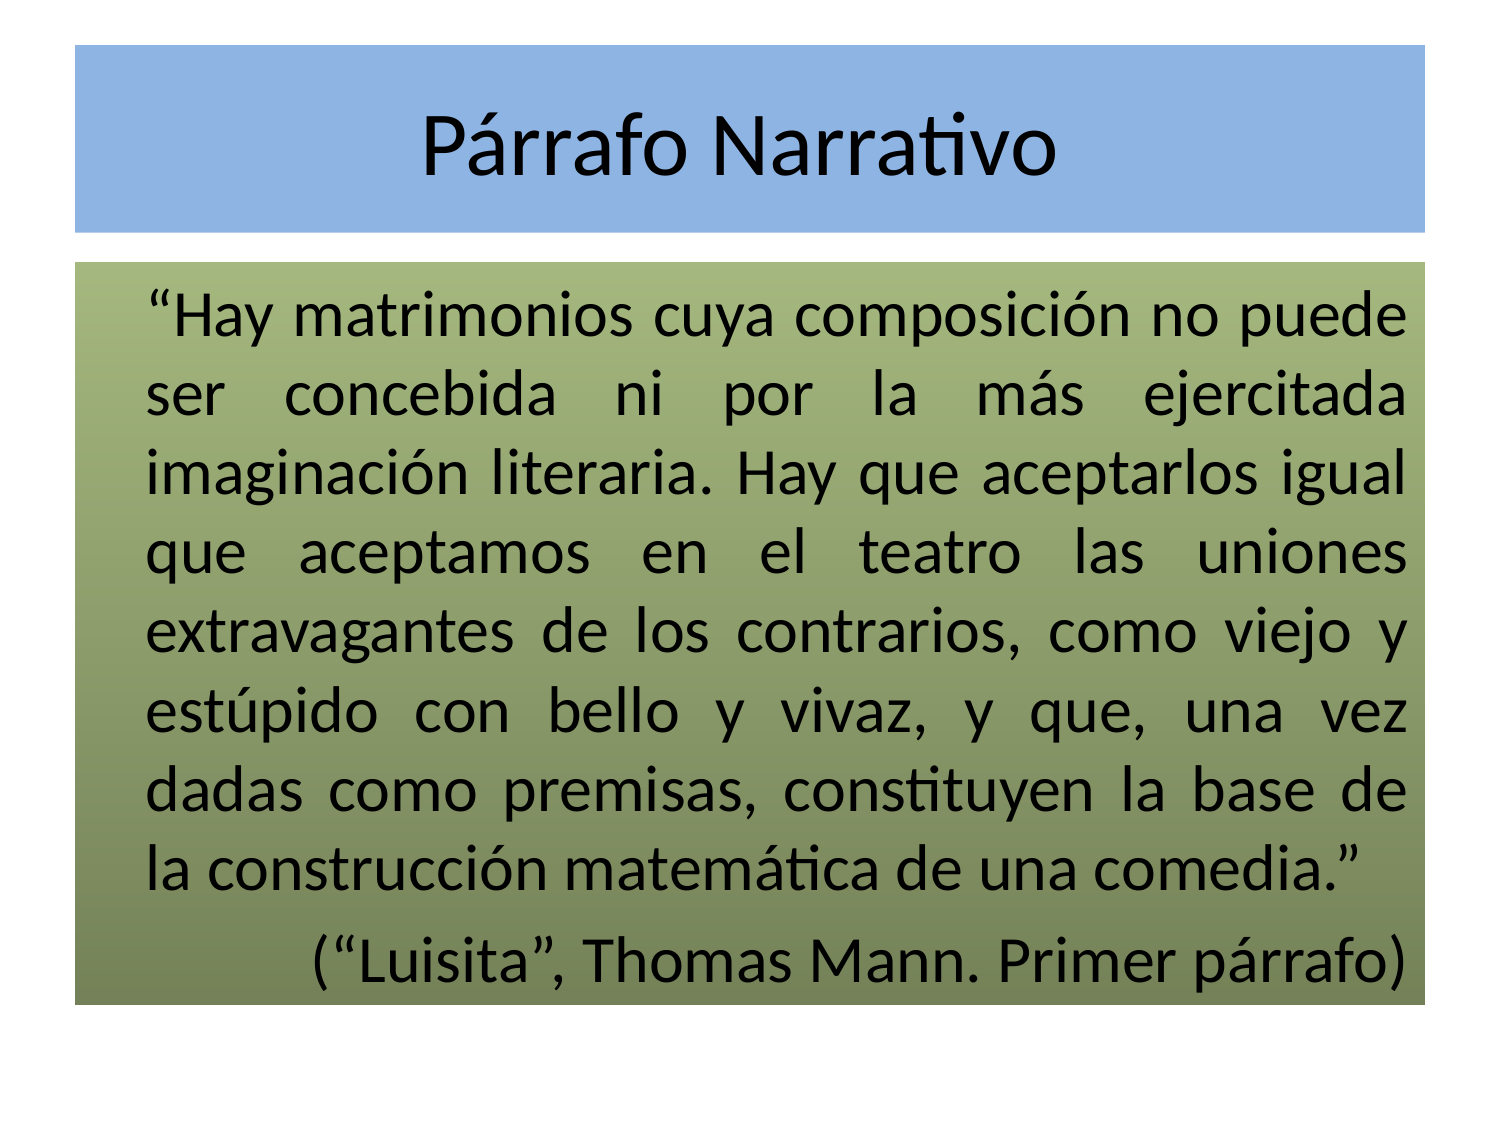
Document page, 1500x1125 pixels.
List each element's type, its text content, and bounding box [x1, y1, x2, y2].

list “Hay matrimonios cuya composición no puede ser concebida ni por la más ejercitada imaginación literaria. Hay que aceptarlos igual que aceptamos en el teatro las uniones extravagantes de los contrarios, como viejo y estúpido con bello y vivaz, y que, una vez dadas como premisas, constituyen la base de la construcción matemática de una comedia.” (“Luisita”, Thomas Mann. Primer párrafo) [75, 262, 1425, 1005]
title Párrafo Narrativo [75, 45, 1425, 233]
